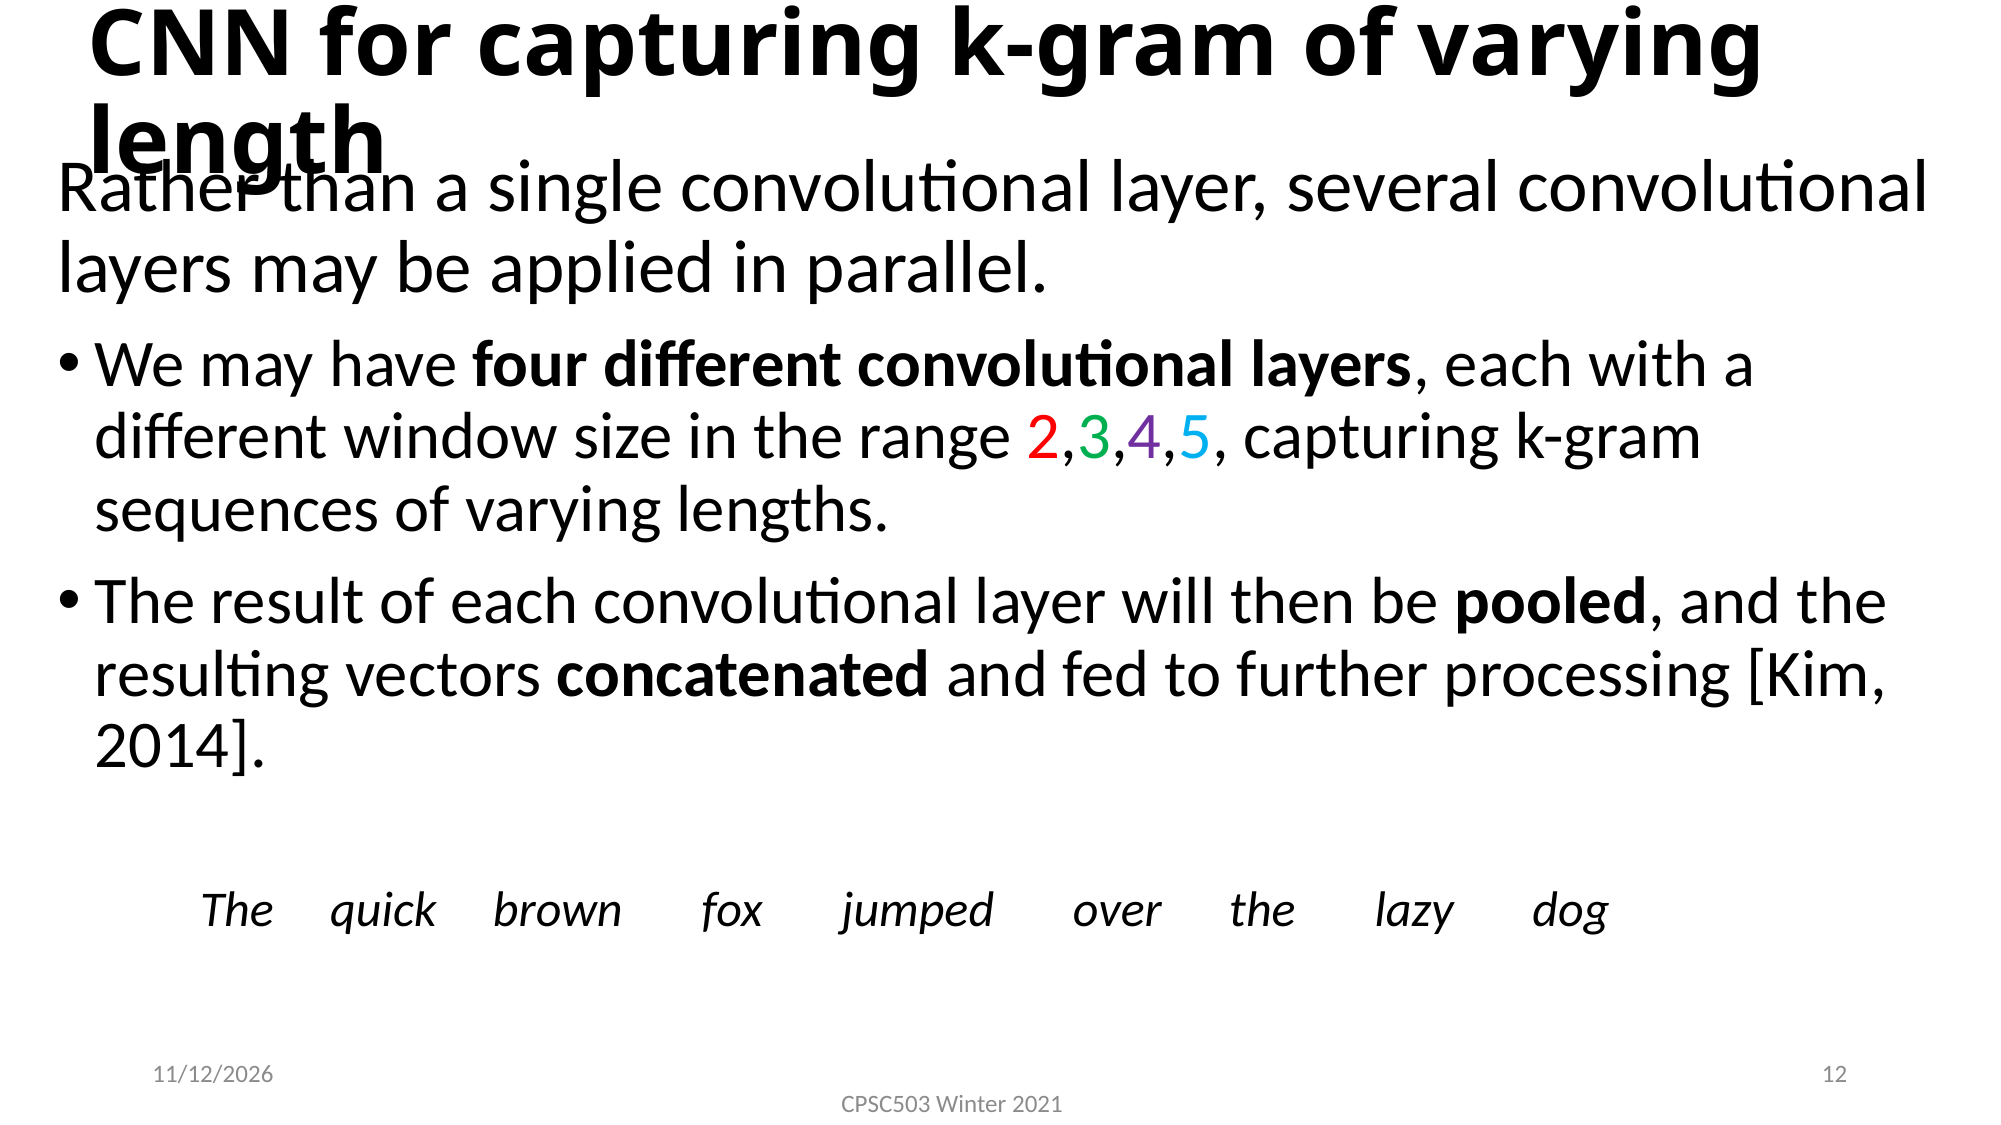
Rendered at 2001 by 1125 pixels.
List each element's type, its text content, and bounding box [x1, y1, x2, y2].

slide_number 12 [1412, 1042, 1863, 1103]
text_box The quick brown fox jumped over the lazy dog [185, 875, 1892, 1004]
title CNN for capturing k-gram of varying length [72, 0, 1798, 139]
footer CPSC503 Winter 2021 [615, 1072, 1290, 1125]
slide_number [137, 1042, 588, 1103]
list Rather than a single convolutional layer, several convolutional layers may be applied in parallel. We may have four different convolutional layers, each with a different window size in the range 2,3,4,5, capturing k-gram sequences of varying lengths. The result of each convolutional layer will then be pooled, and the resulting vectors concatenated and fed to further processing [Kim, 2014]. [42, 139, 1954, 810]
